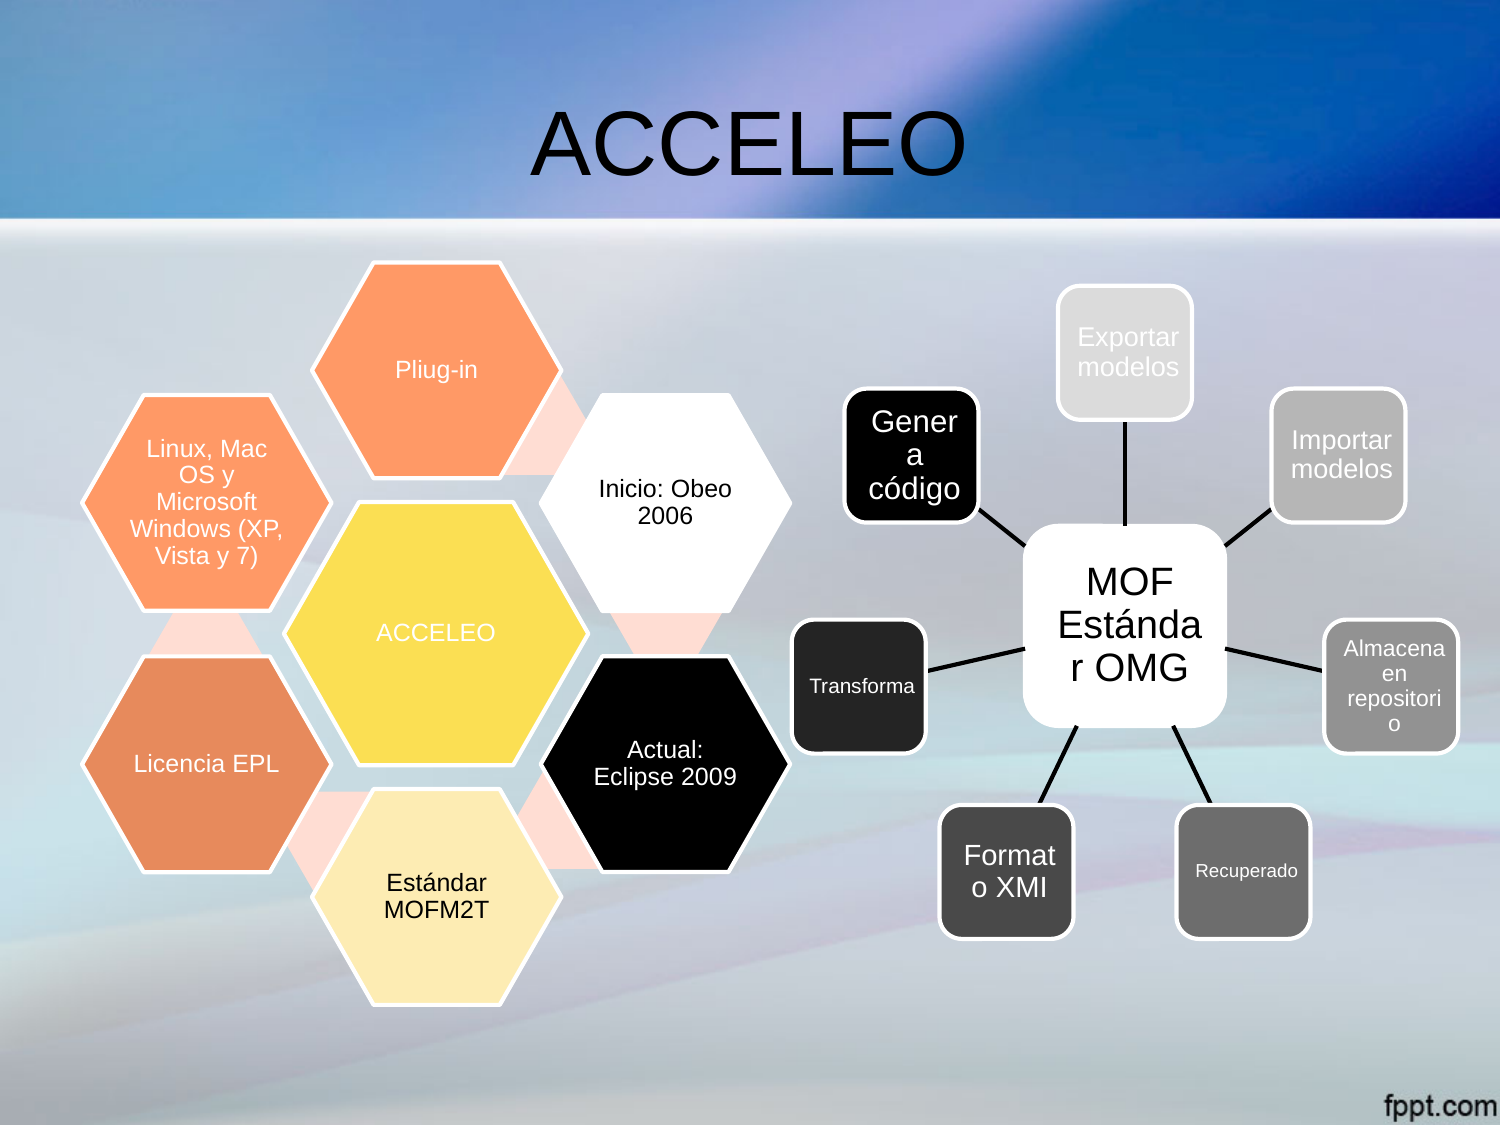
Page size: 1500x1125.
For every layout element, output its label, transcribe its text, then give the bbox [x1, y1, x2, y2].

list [74, 262, 798, 1006]
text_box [666, 278, 1500, 946]
title ACCELEO [75, 45, 1425, 233]
picture [0, 0, 1500, 1125]
